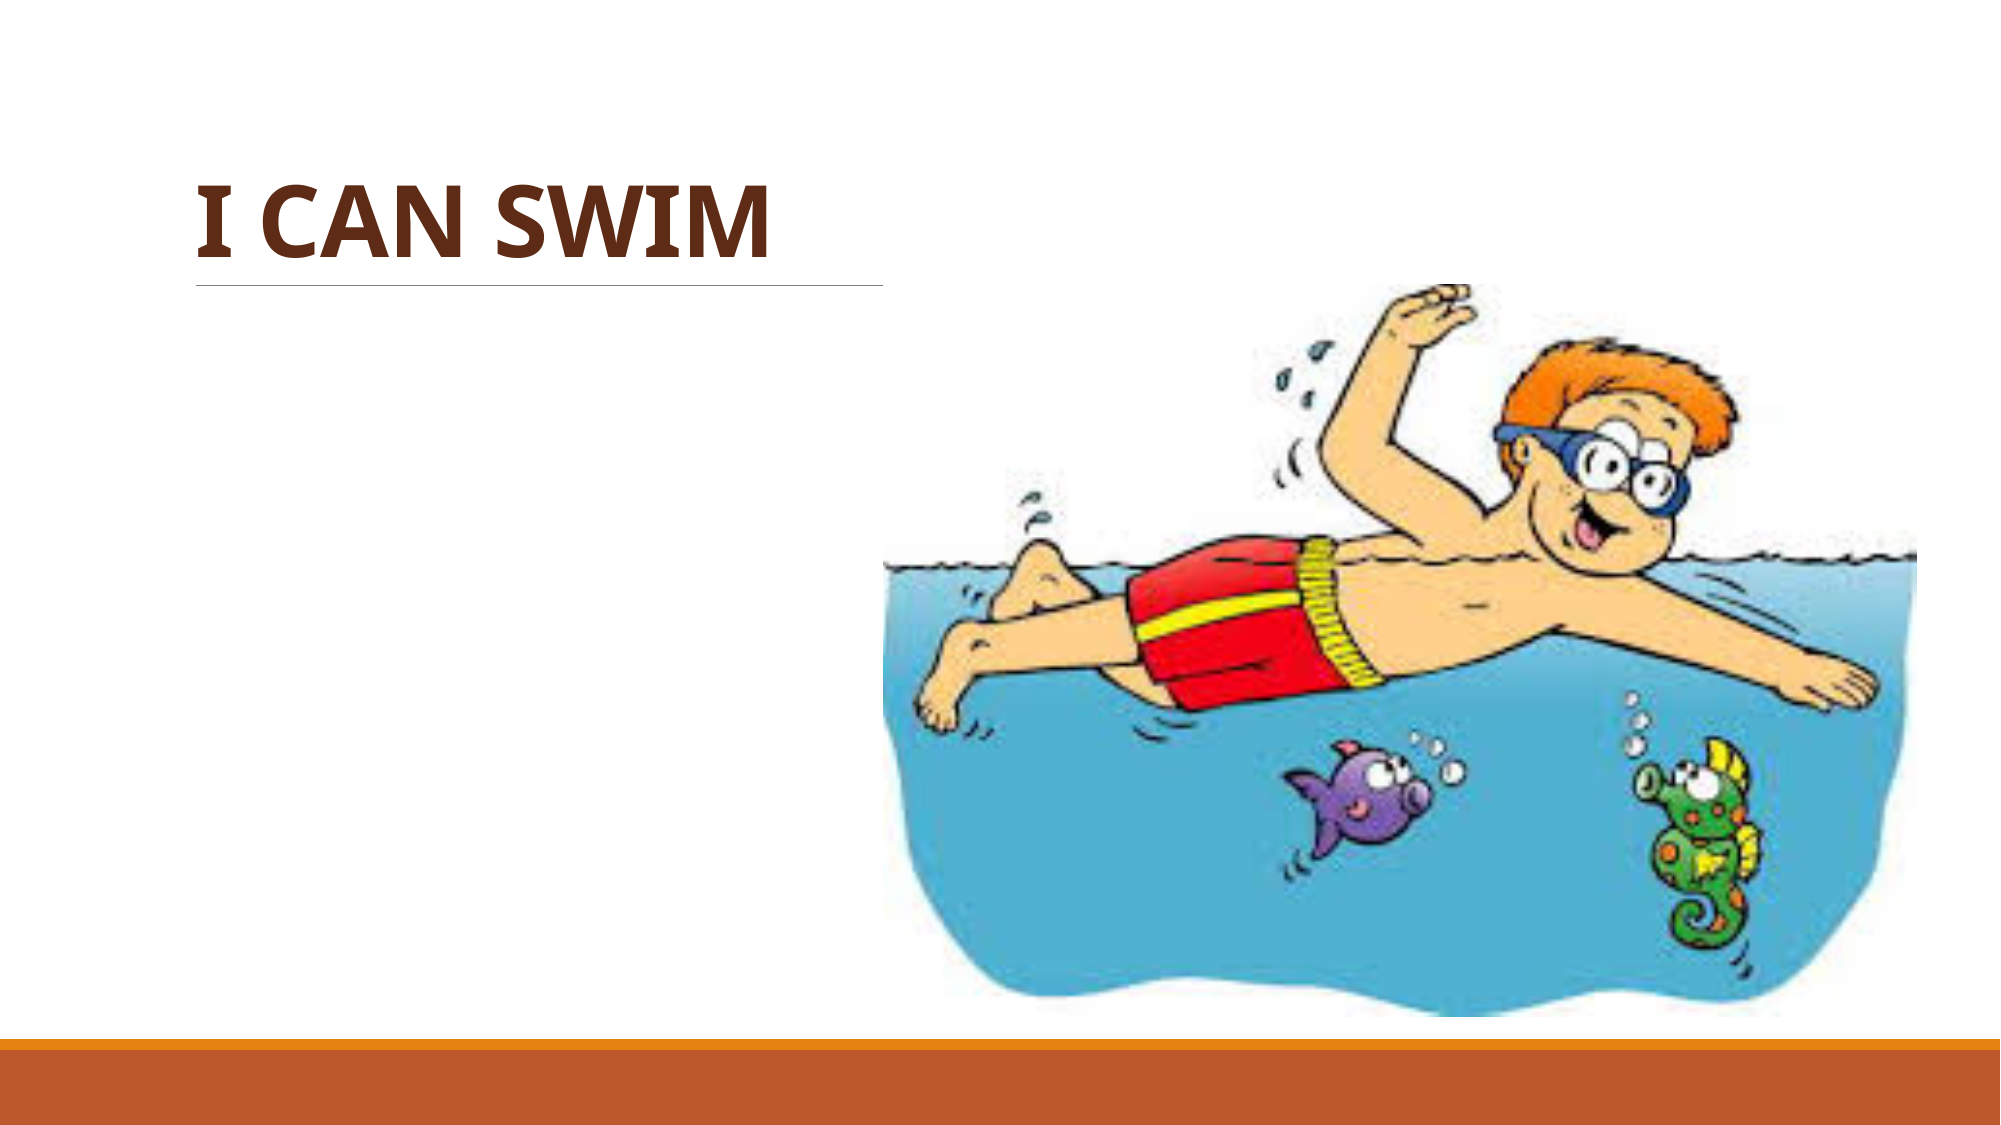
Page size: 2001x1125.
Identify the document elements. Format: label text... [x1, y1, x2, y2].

title I CAN SWIM [180, 47, 1830, 285]
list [882, 284, 1918, 1018]
